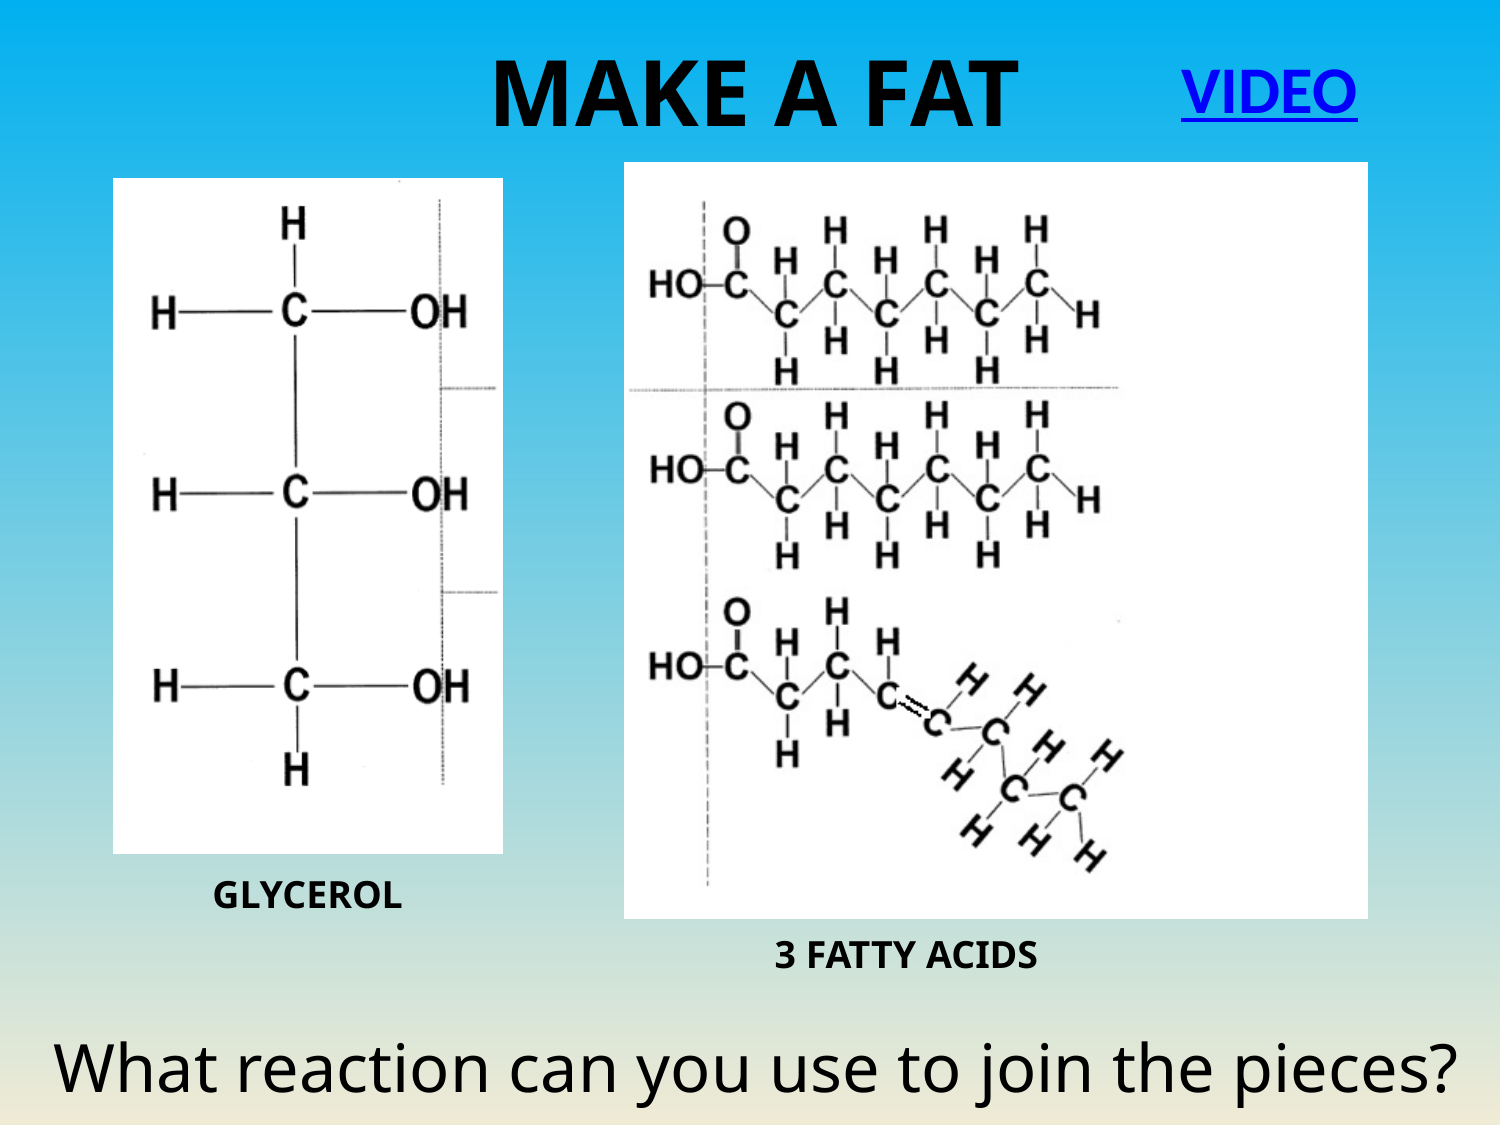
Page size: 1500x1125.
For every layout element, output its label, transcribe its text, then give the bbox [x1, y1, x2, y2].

text_box VIDEO [1166, 39, 1373, 135]
text_box What reaction can you use to join the pieces? [38, 1018, 1476, 1113]
text_box GLYCEROL [197, 863, 419, 924]
title MAKE A FAT [79, 24, 1430, 155]
picture [0, 162, 1368, 919]
text_box 3 FATTY ACIDS [759, 928, 1054, 984]
